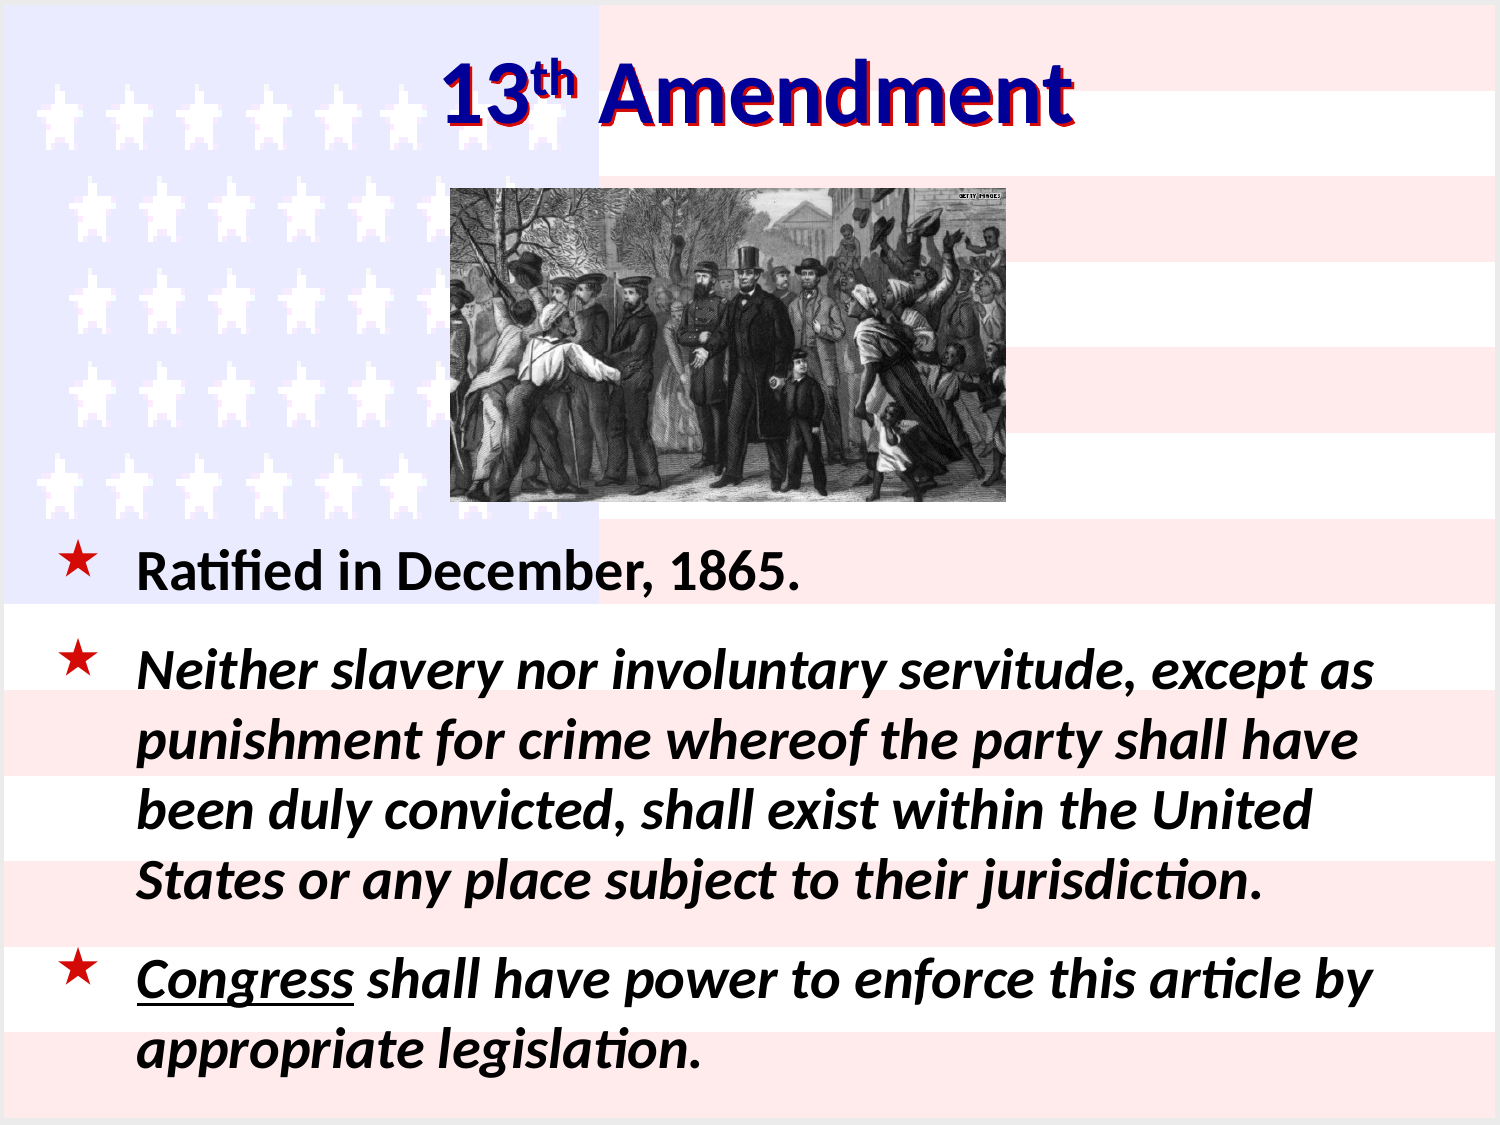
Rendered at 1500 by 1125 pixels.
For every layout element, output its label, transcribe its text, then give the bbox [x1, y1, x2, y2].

text_box 13th Amendment [68, 24, 1444, 149]
picture [449, 188, 1006, 502]
text_box Ratified in December, 1865. Neither slavery nor involuntary servitude, except as punishment for crime whereof the party shall have been duly convicted, shall exist within the United States or any place subject to their jurisdiction. Congress shall have power to enforce this article by appropriate legislation. [37, 525, 1475, 1088]
